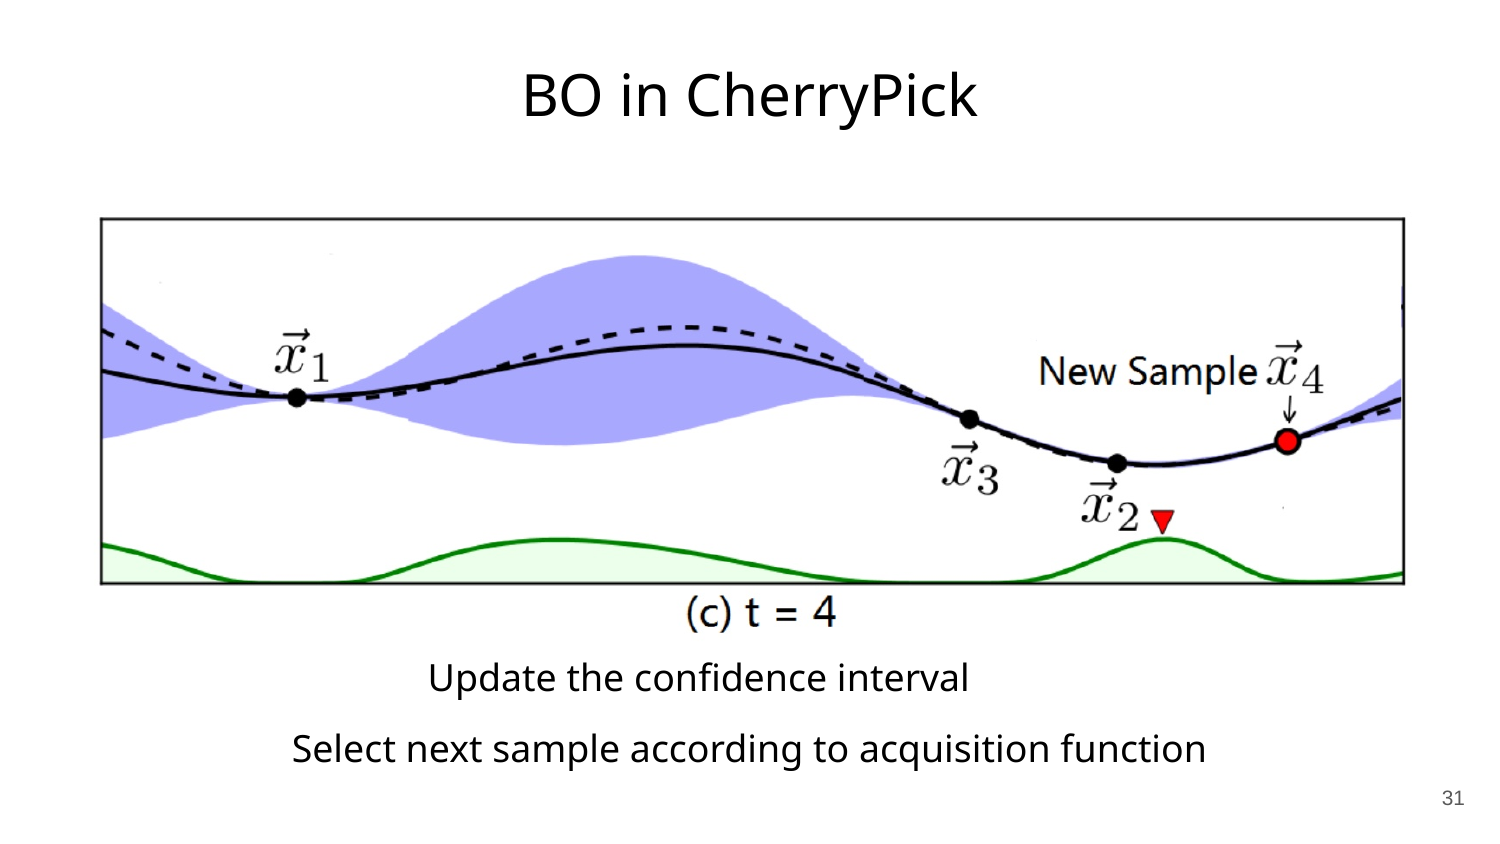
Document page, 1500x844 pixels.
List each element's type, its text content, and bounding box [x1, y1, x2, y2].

text_box Update the confidence interval [412, 655, 1088, 711]
picture [79, 197, 1421, 646]
slide_number 31 [1389, 764, 1480, 830]
title BO in CherryPick [51, 42, 1449, 137]
text_box Select next sample according to acquisition function [267, 711, 1233, 784]
